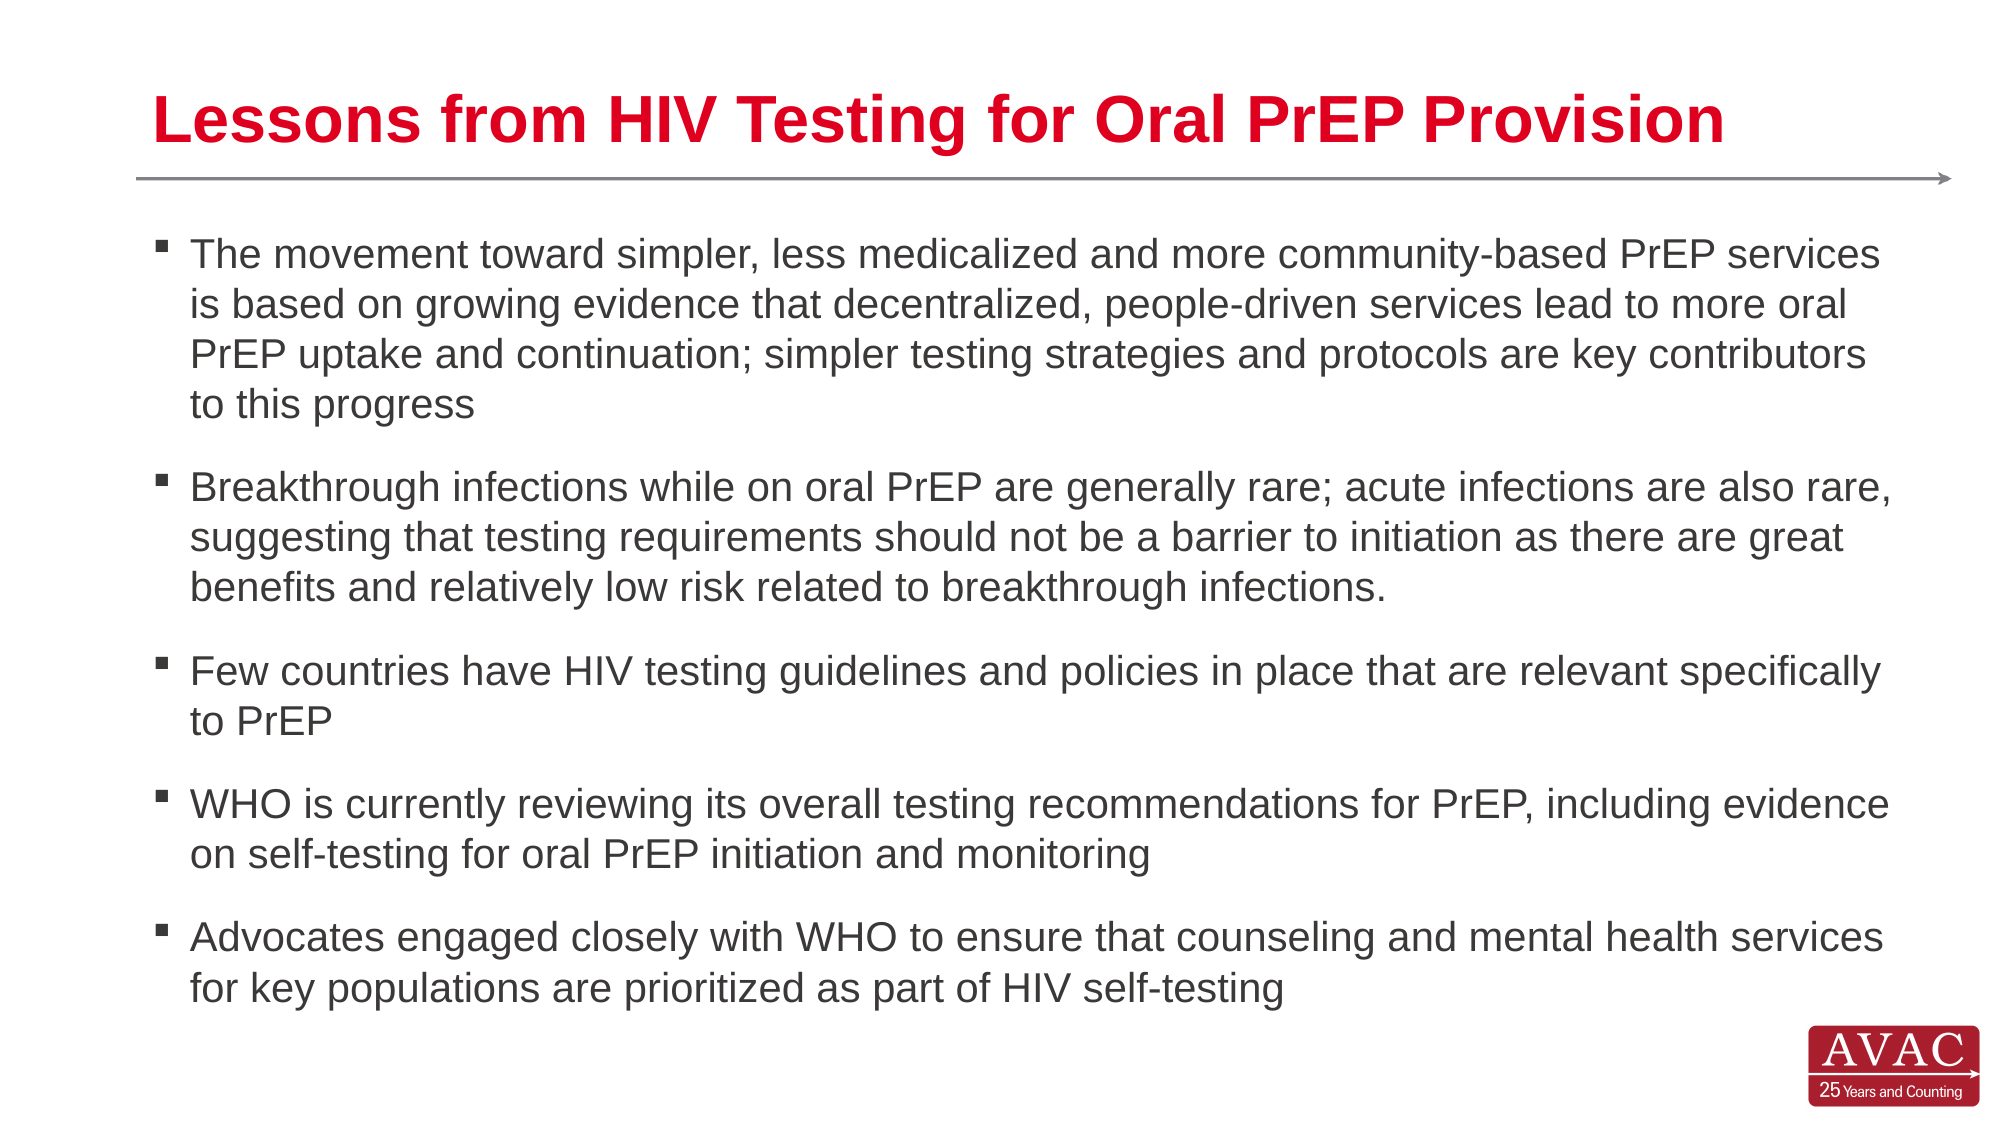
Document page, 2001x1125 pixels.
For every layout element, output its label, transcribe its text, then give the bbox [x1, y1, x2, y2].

picture [1804, 1021, 1984, 1111]
title Lessons from HIV Testing for Oral PrEP Provision [137, 59, 1923, 183]
picture [136, 172, 1952, 185]
list The movement toward simpler, less medicalized and more community-based PrEP services is based on growing evidence that decentralized, people-driven services lead to more oral PrEP uptake and continuation; simpler testing strategies and protocols are key contributors to this progress Breakthrough infections while on oral PrEP are generally rare; acute infections are also rare, suggesting that testing requirements should not be a barrier to initiation as there are great benefits and relatively low risk related to breakthrough infections. Few countries have HIV testing guidelines and policies in place that are relevant specifically to PrEP WHO is currently reviewing its overall testing recommendations for PrEP, including evidence on self-testing for oral PrEP initiation and monitoring Advocates engaged closely with WHO to ensure that counseling and mental health services for key populations are prioritized as part of HIV self-testing [137, 219, 1923, 1066]
